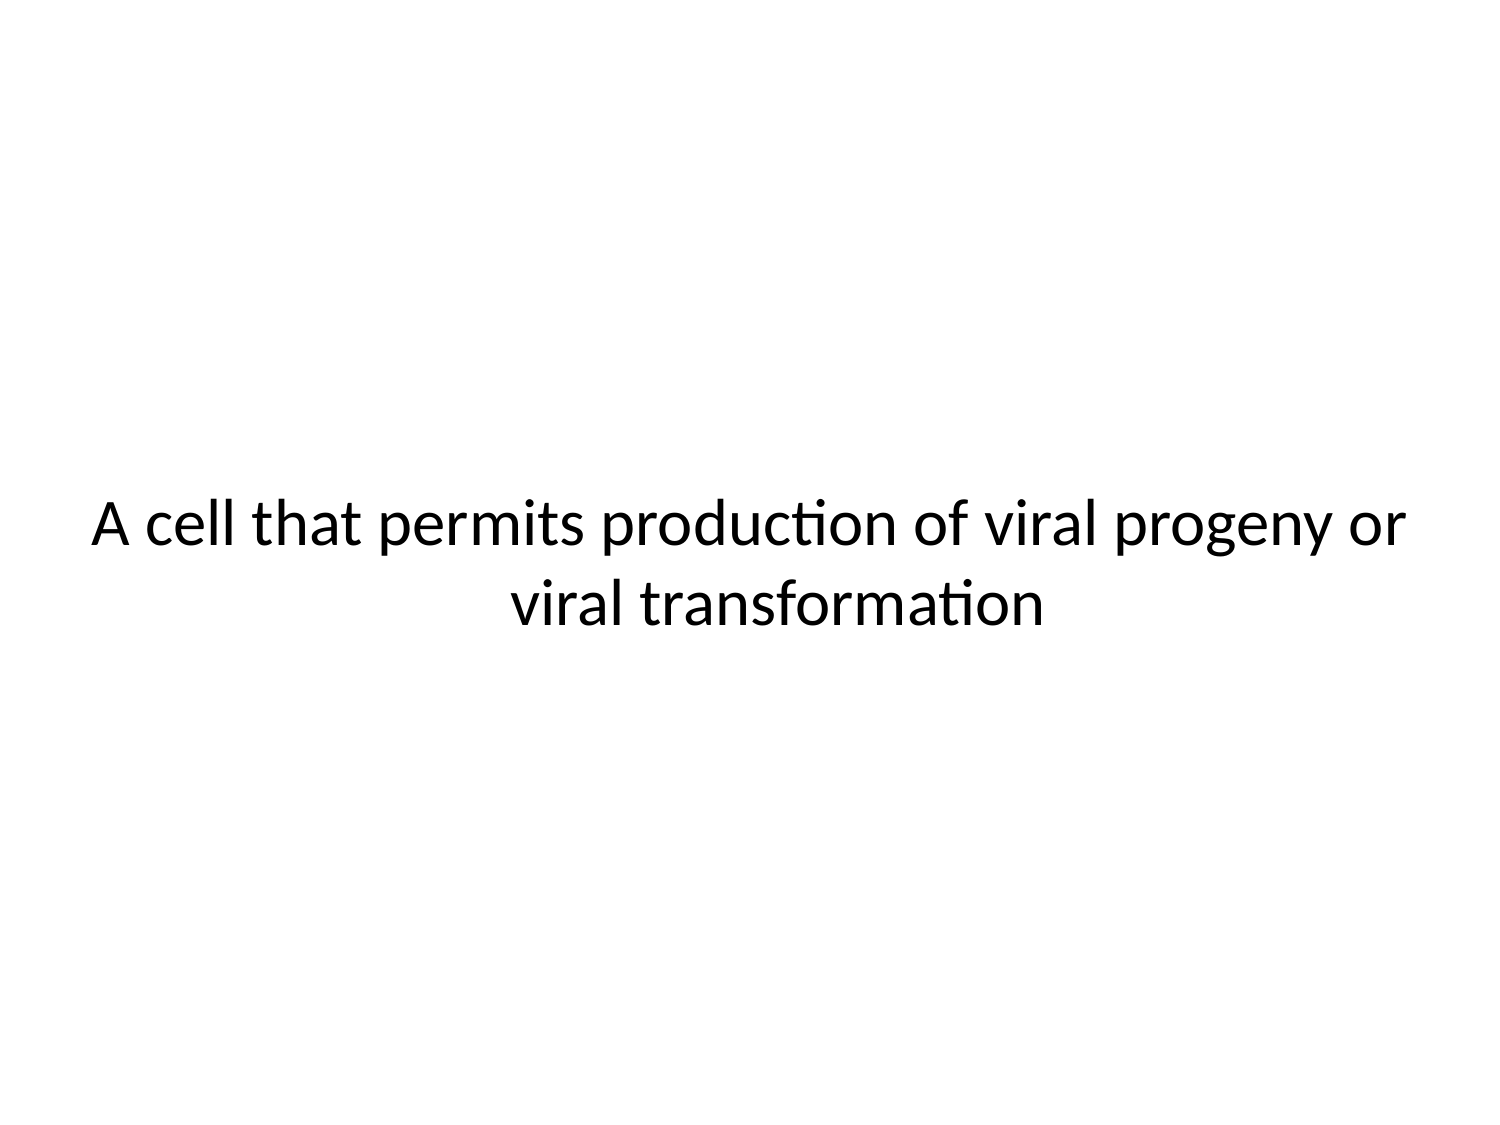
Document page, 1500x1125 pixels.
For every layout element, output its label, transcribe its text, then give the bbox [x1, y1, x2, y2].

list A cell that permits production of viral progeny or viral transformation [75, 112, 1425, 1005]
